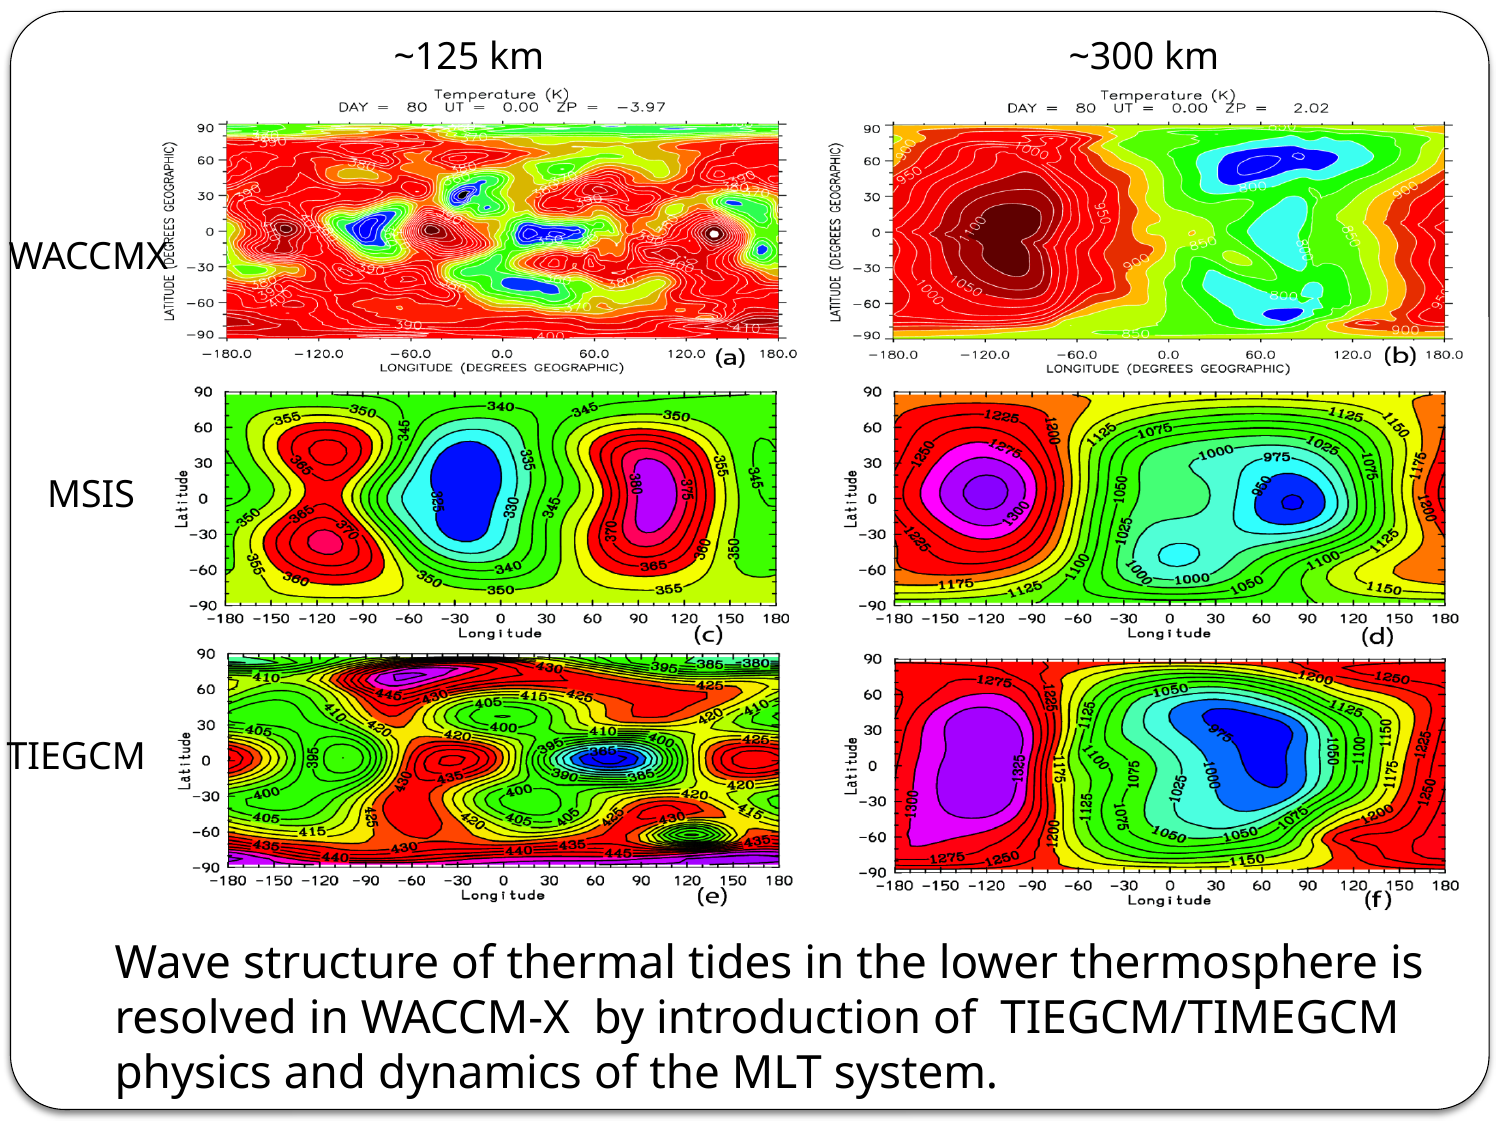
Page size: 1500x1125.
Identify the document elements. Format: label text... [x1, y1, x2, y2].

text_box Wave structure of thermal tides in the lower thermosphere is resolved in WACCM-X by introduction of TIEGCM/TIMEGCM physics and dynamics of the MLT system. [99, 924, 1463, 1105]
text_box MSIS [32, 462, 150, 523]
text_box WACCMX [0, 224, 156, 285]
text_box TIEGCM [0, 724, 156, 785]
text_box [162, 24, 1463, 913]
